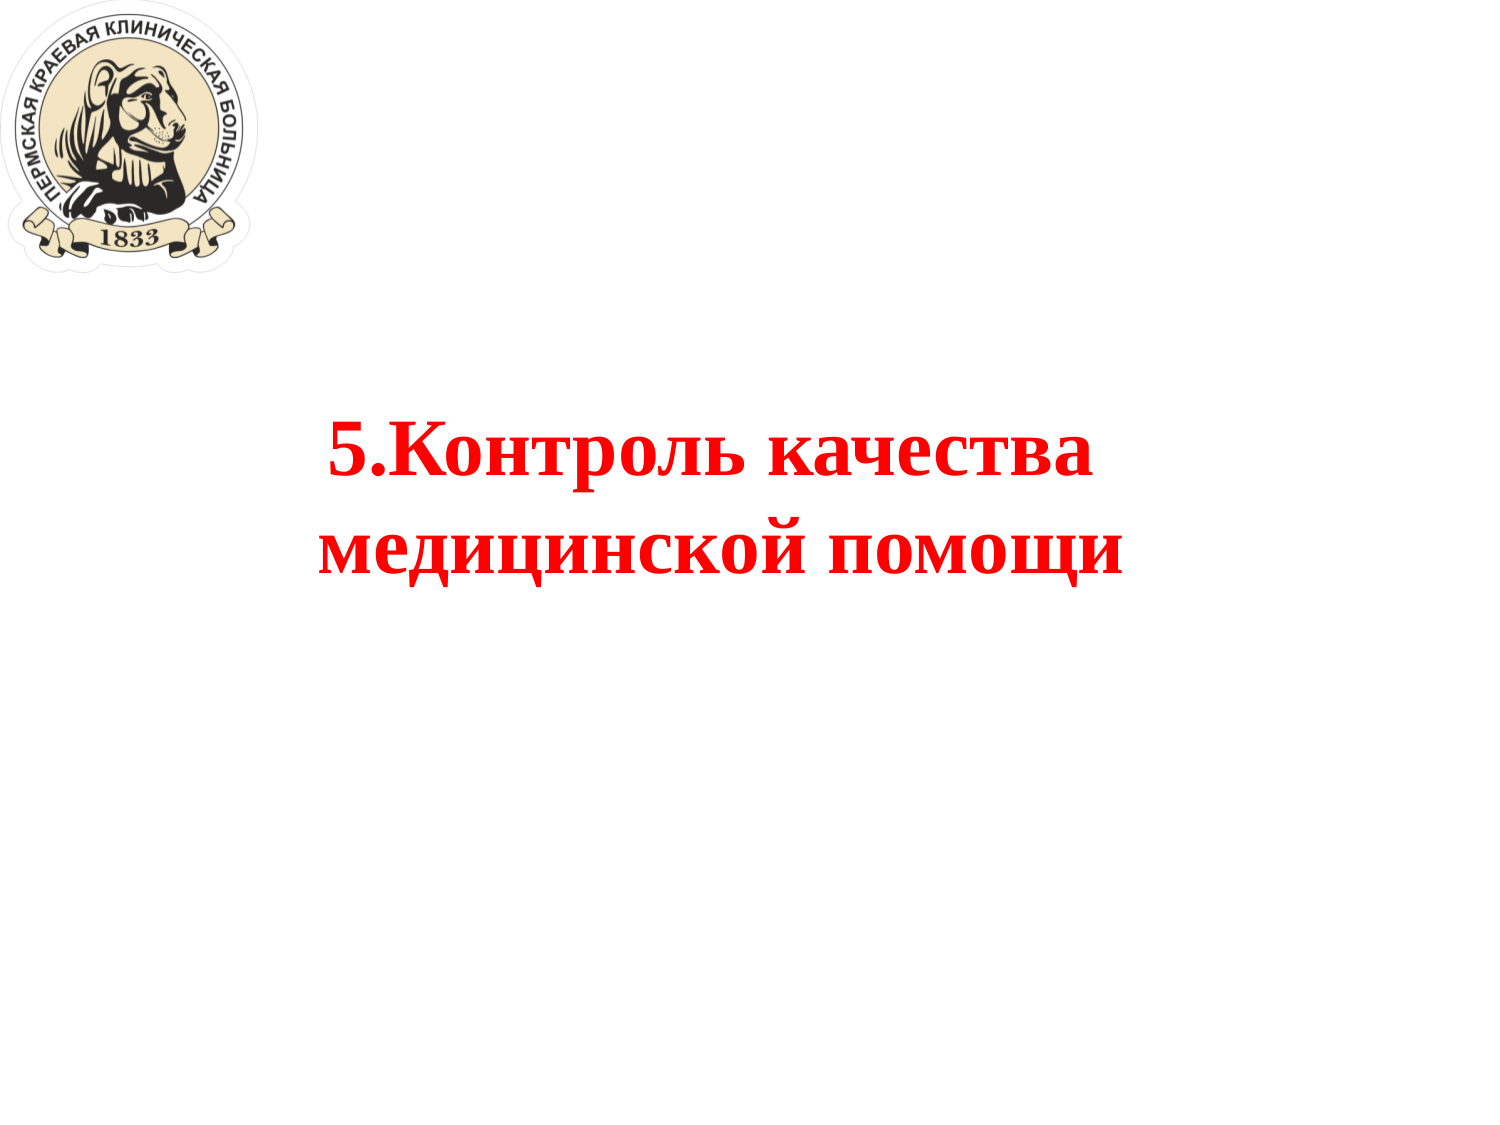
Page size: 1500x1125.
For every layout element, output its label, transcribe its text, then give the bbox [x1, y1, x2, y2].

title 5.Контроль качества медицинской помощи [46, 386, 1397, 598]
picture [0, 0, 258, 274]
